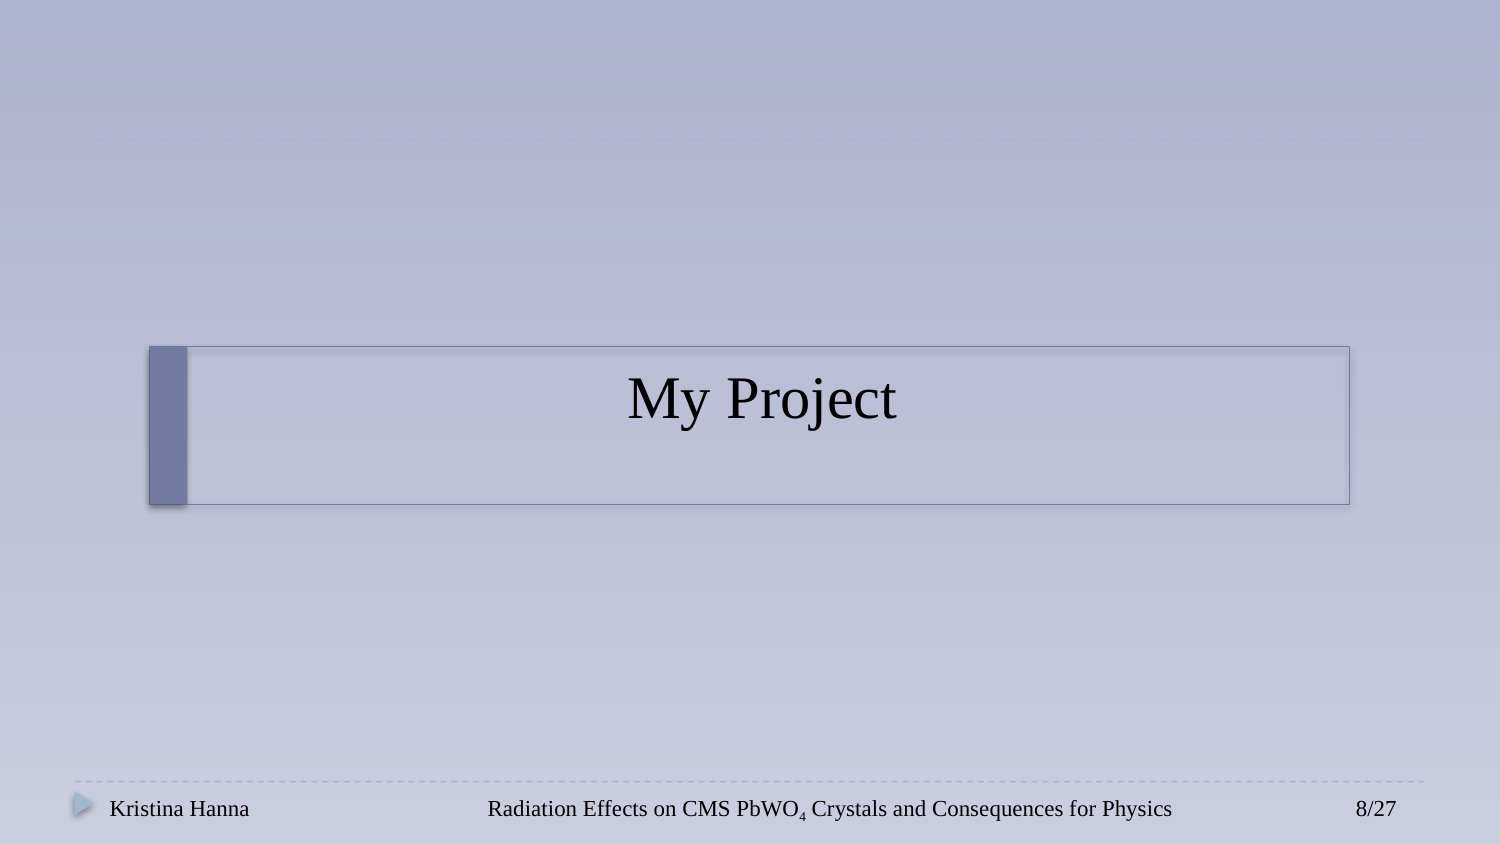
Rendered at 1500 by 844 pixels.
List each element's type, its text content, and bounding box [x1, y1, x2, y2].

footer Radiation Effects on CMS PbWO4 Crystals and Consequences for Physics [299, 786, 1328, 832]
slide_number Kristina Hanna [96, 786, 299, 832]
title My Project [200, 351, 1325, 493]
slide_number 8/27 [1328, 786, 1411, 832]
